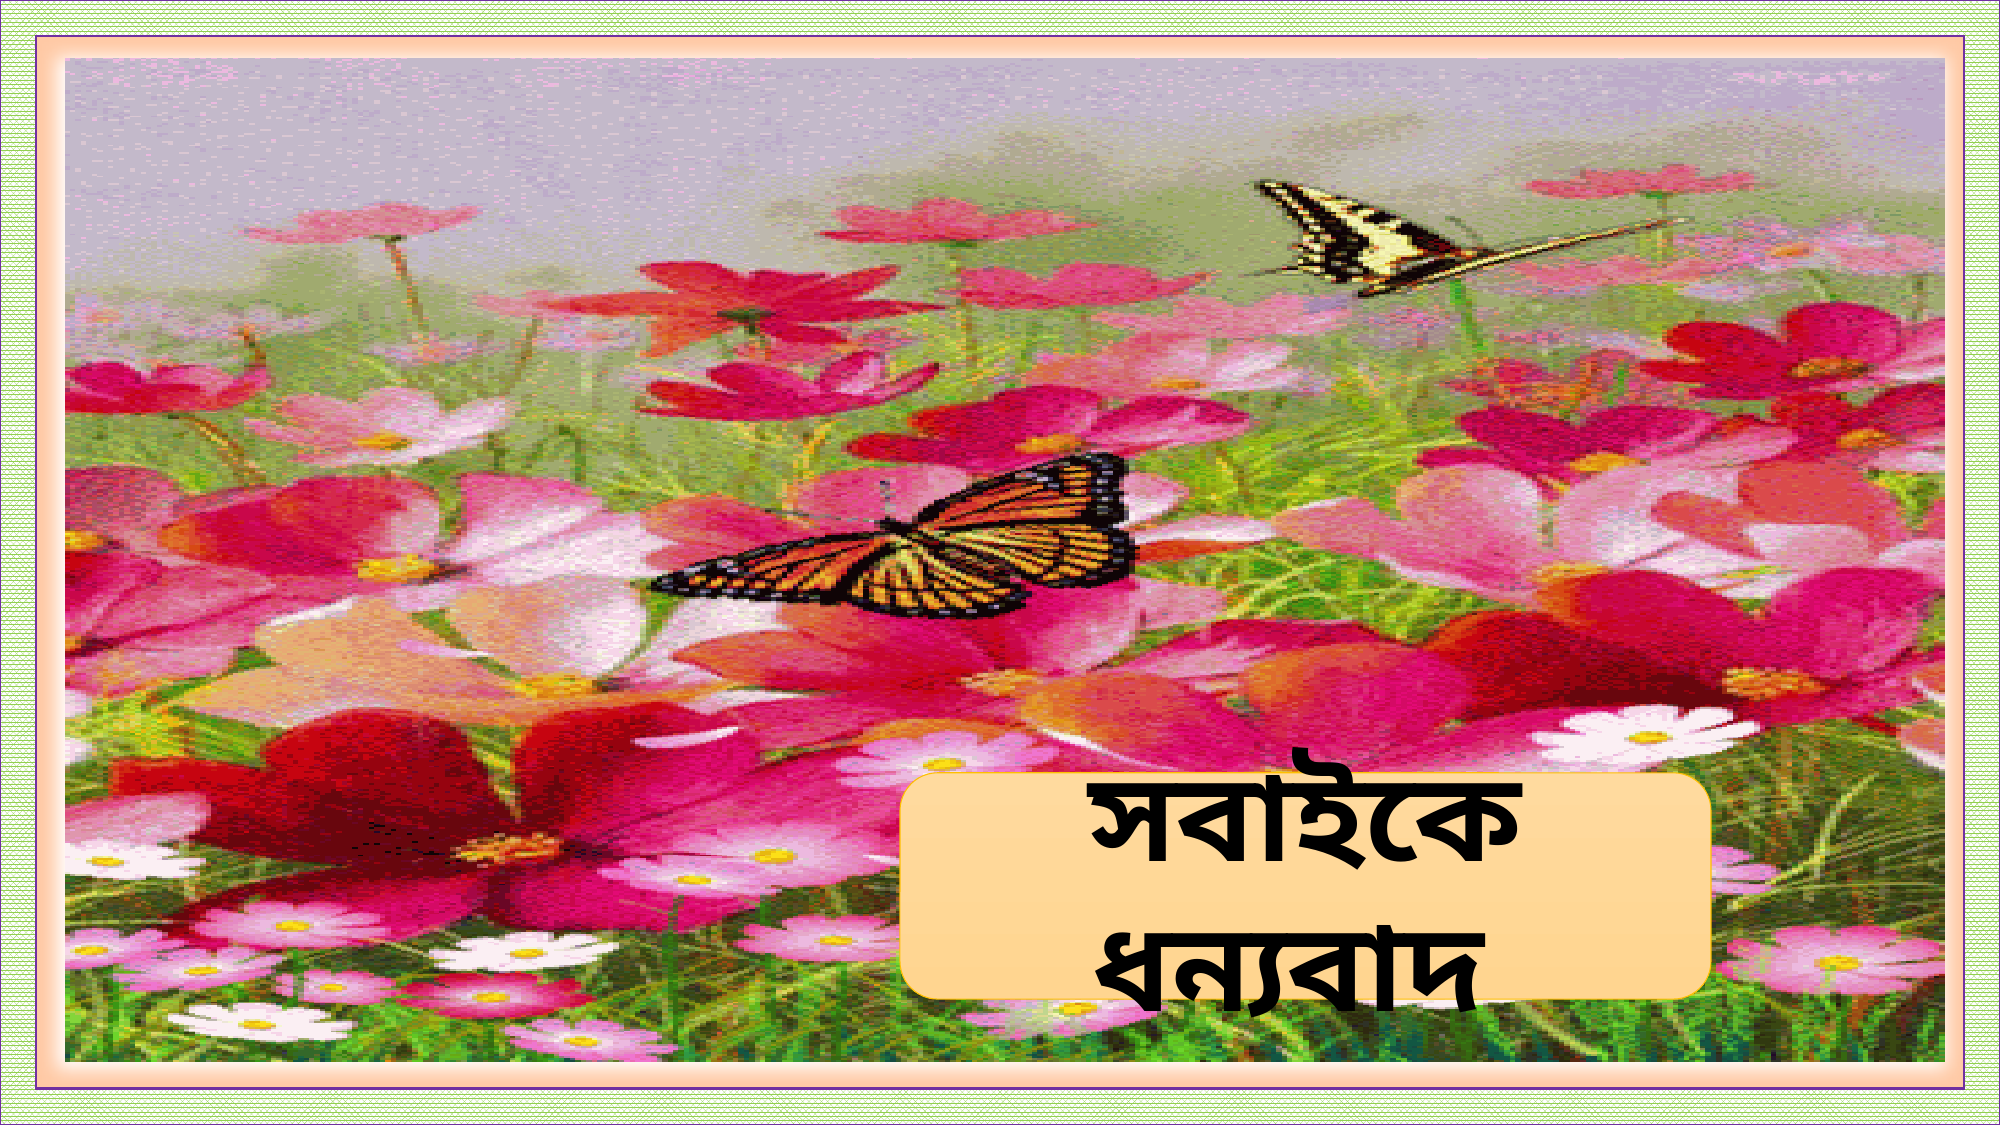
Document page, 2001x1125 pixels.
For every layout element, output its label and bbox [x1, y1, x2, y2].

picture [65, 58, 1945, 1062]
text_box [0, 0, 2000, 1125]
